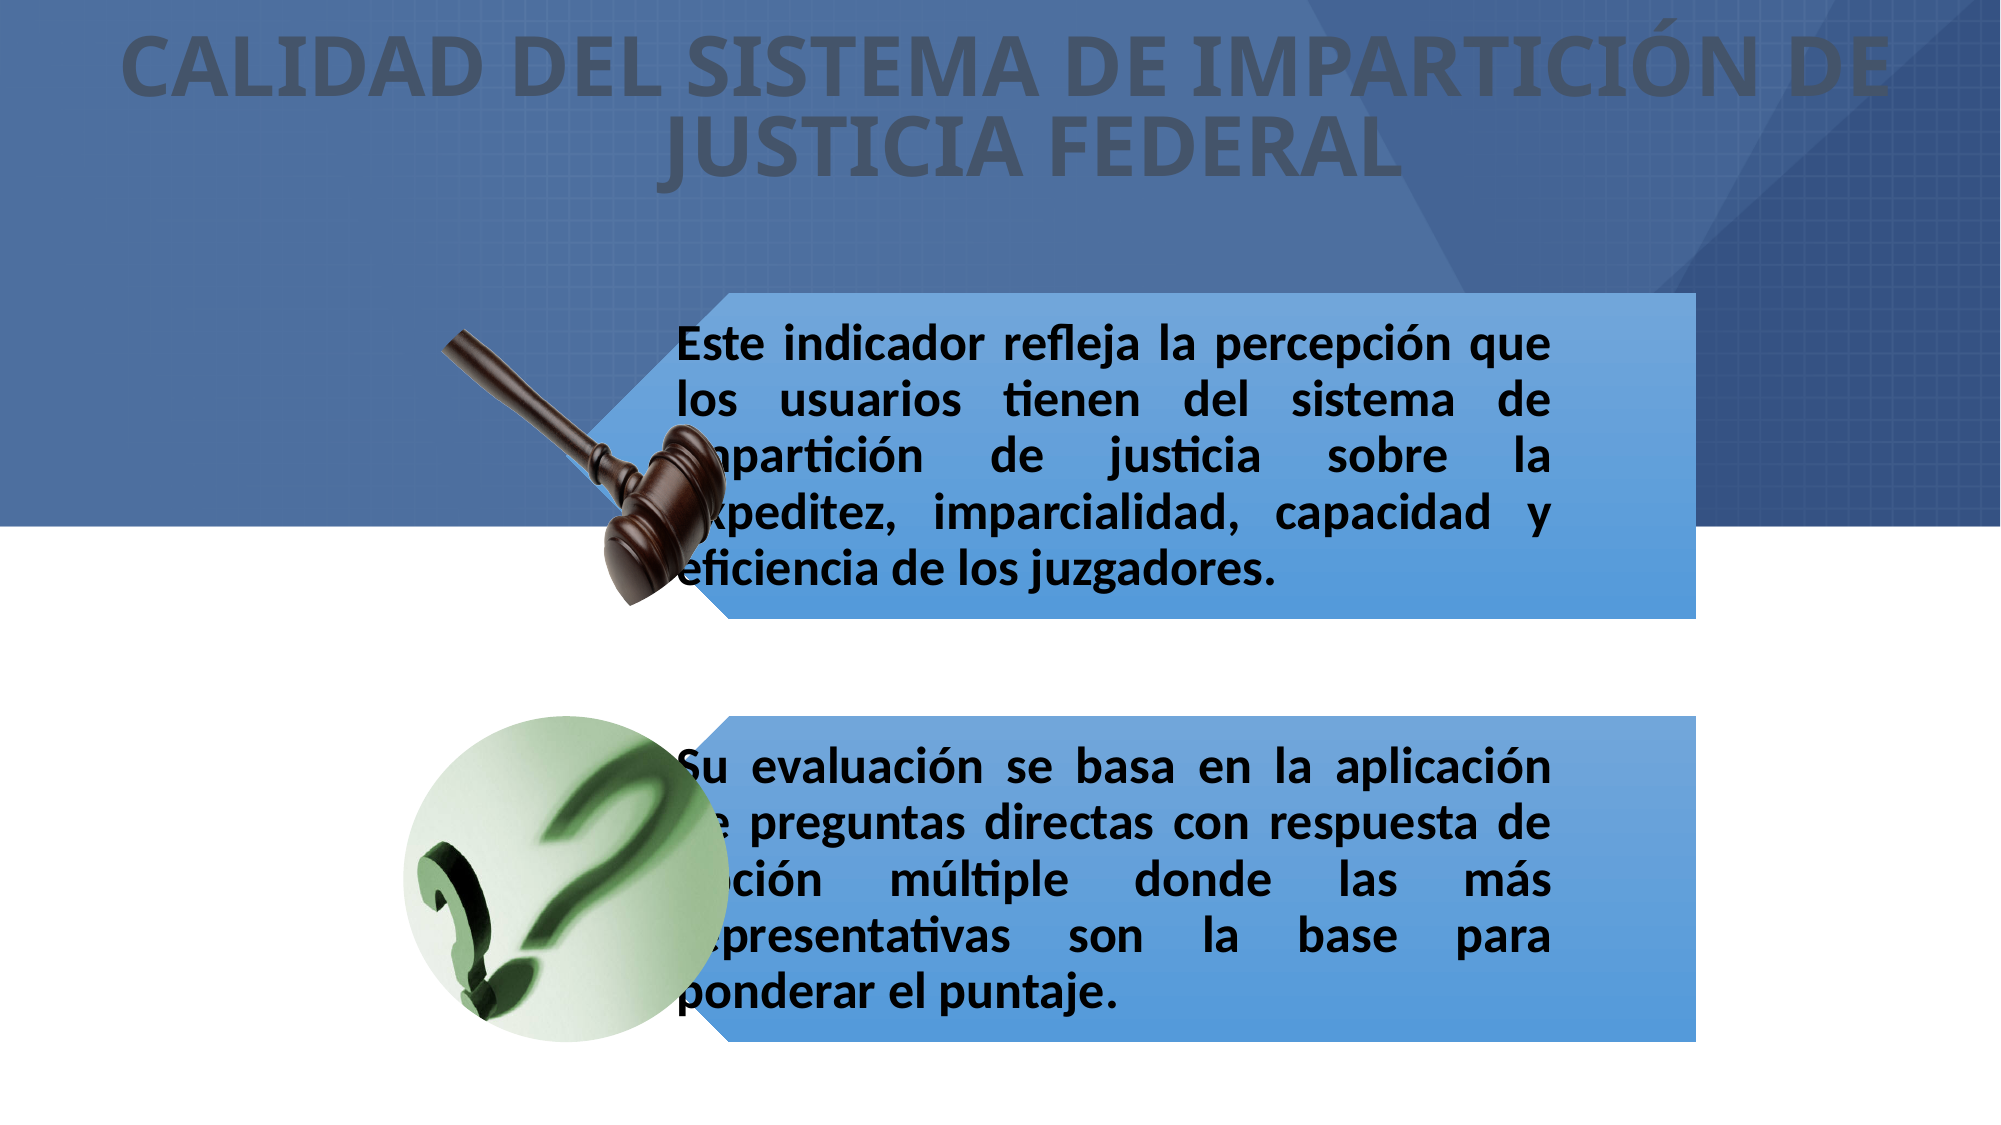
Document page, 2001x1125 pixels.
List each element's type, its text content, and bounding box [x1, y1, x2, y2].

title CALIDAD DEL SISTEMA DE IMPARTICIÓN DE JUSTICIA FEDERAL [42, 59, 1959, 166]
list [199, 292, 1901, 1043]
picture [0, 0, 2001, 1125]
